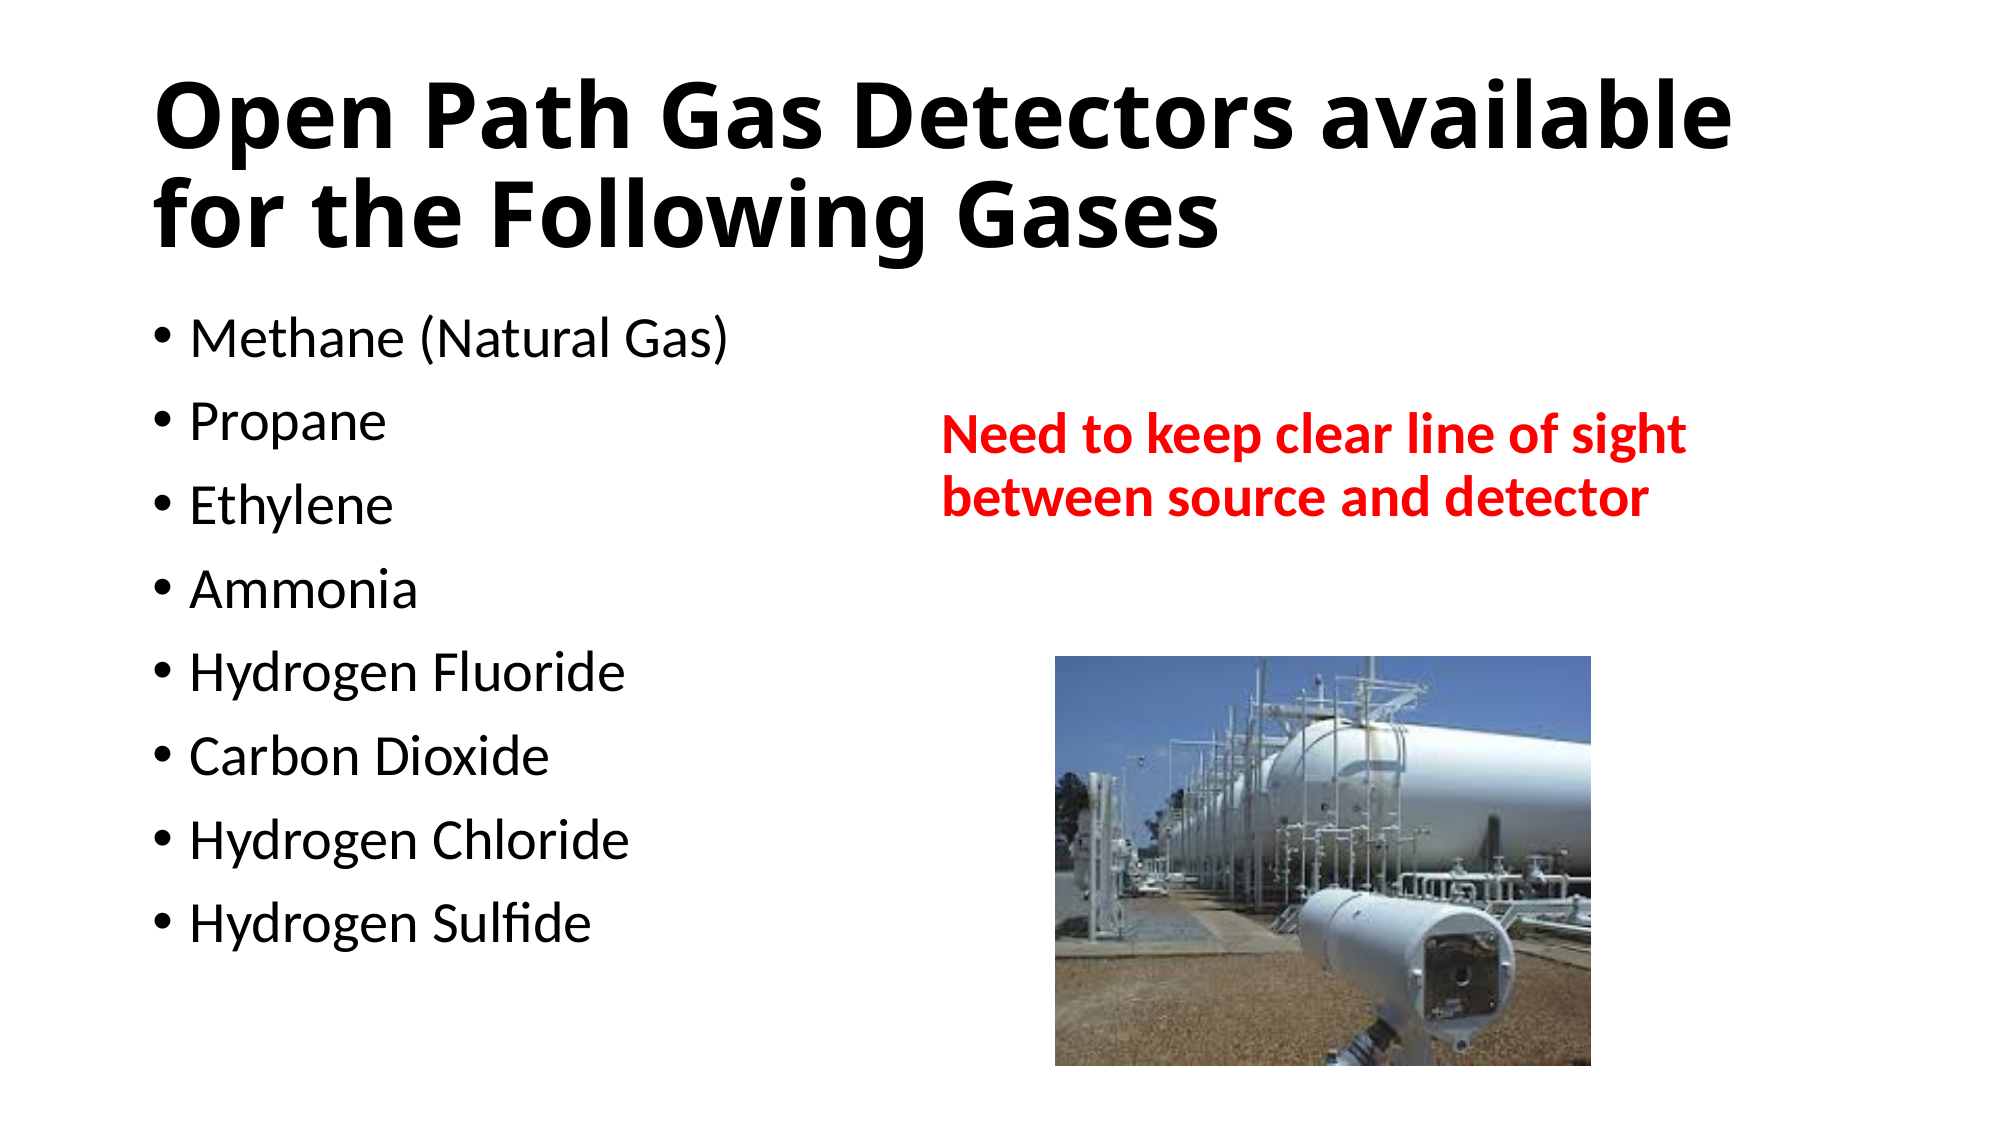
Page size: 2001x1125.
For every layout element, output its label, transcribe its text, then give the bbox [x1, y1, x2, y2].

list Need to keep clear line of sight between source and detector [926, 396, 1777, 614]
picture [1055, 656, 1591, 1066]
title Open Path Gas Detectors available for the Following Gases [137, 59, 1863, 278]
list Methane (Natural Gas) Propane Ethylene Ammonia Hydrogen Fluoride Carbon Dioxide Hydrogen Chloride Hydrogen Sulfide [137, 299, 988, 1014]
